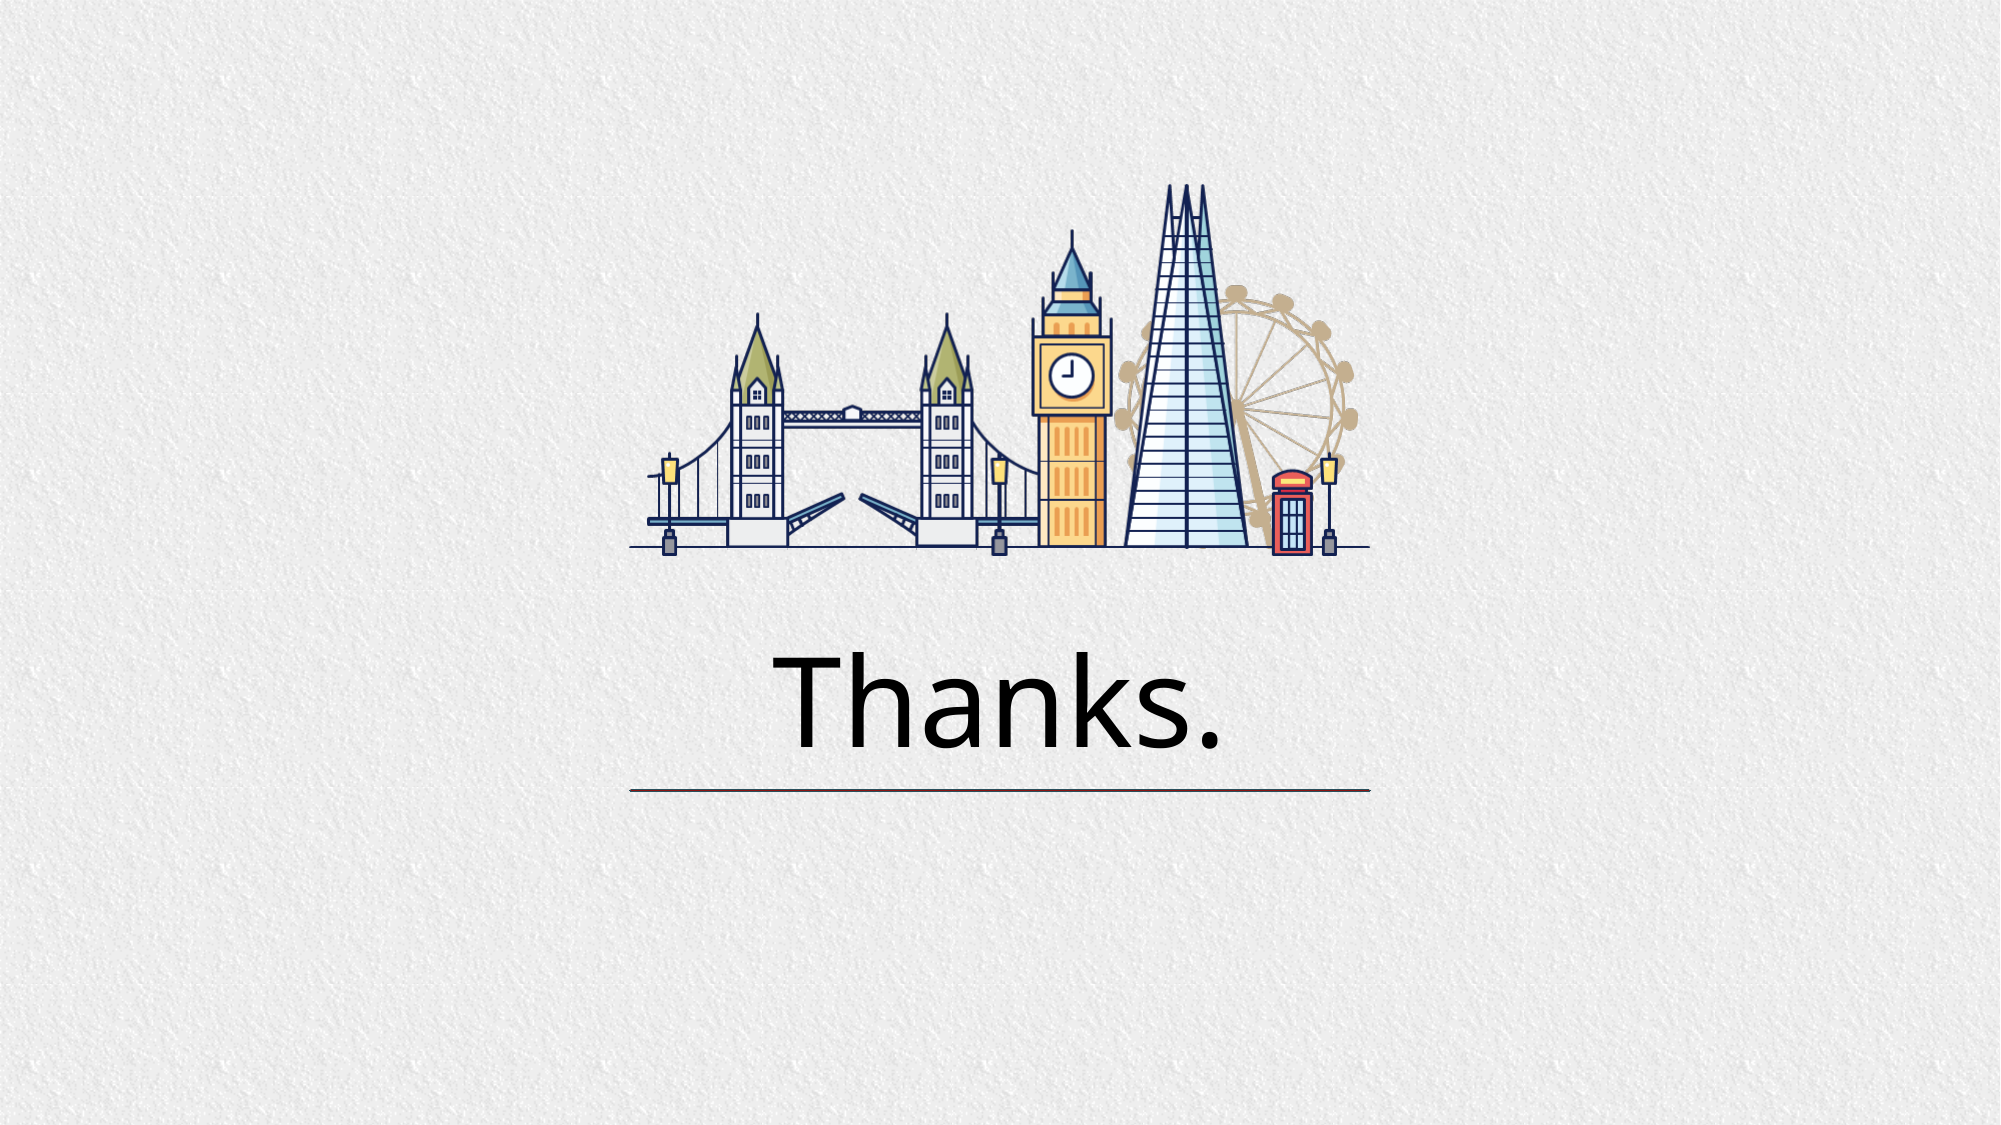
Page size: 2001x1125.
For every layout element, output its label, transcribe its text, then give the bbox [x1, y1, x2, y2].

picture [0, 0, 2001, 1125]
title Thanks. [592, 567, 1408, 783]
